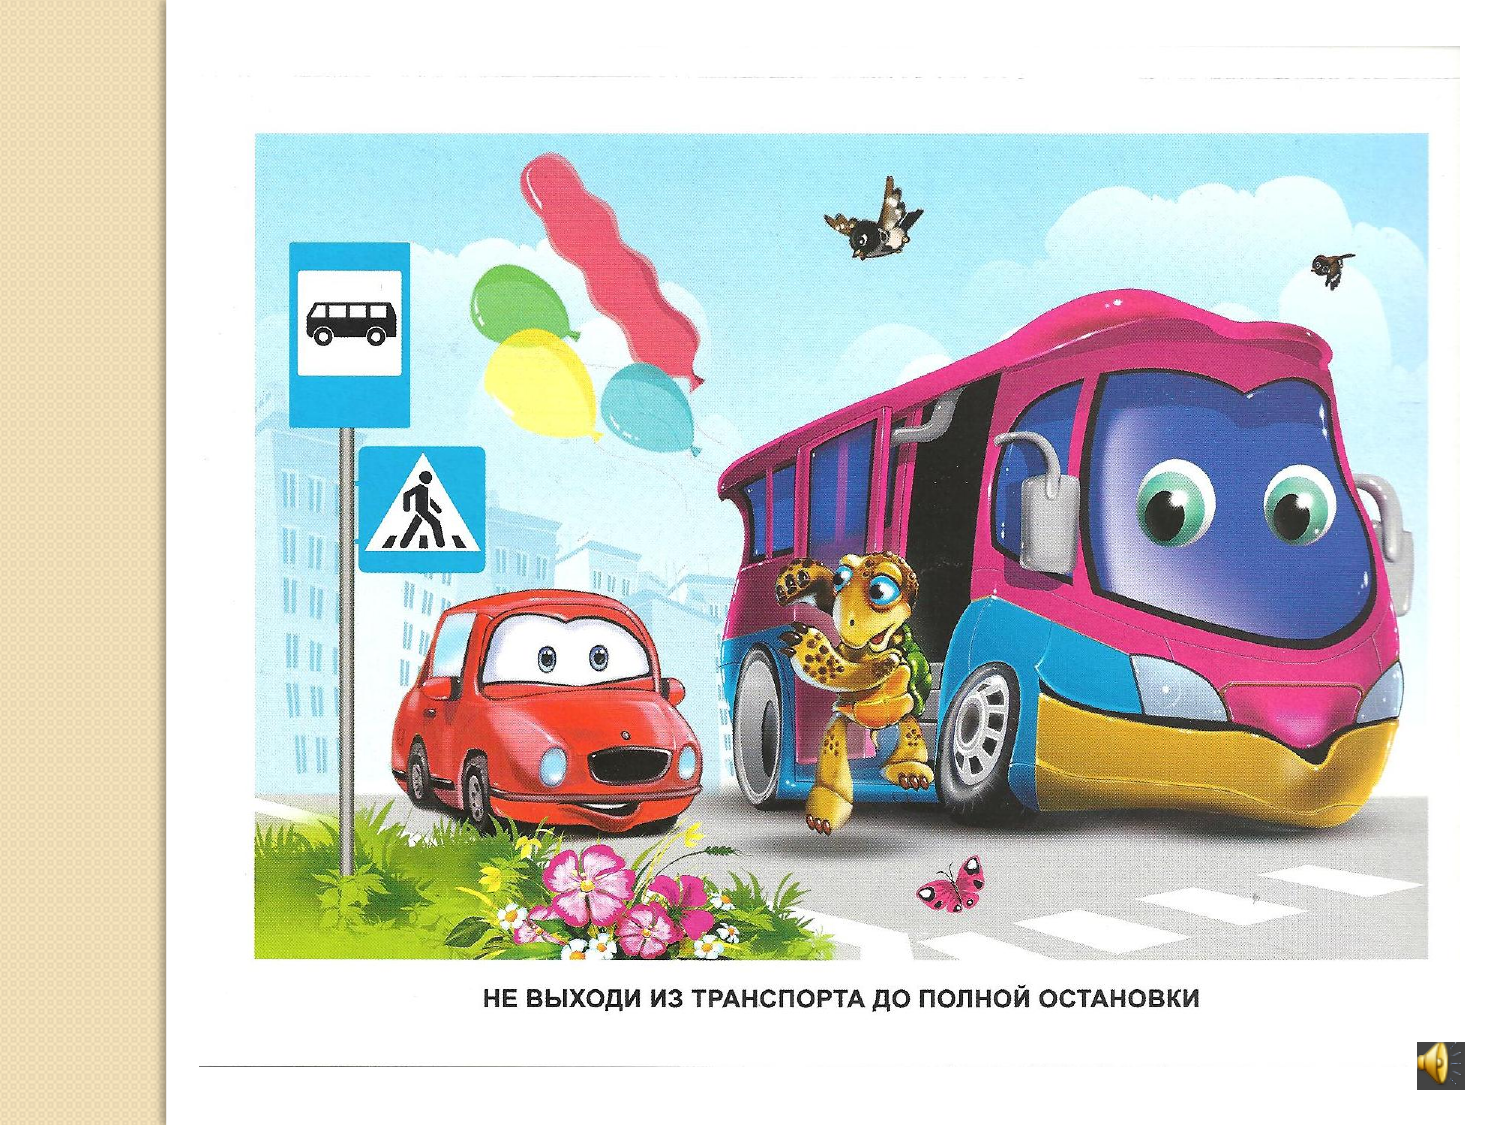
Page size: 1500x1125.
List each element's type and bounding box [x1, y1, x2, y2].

picture [198, 46, 1467, 1092]
